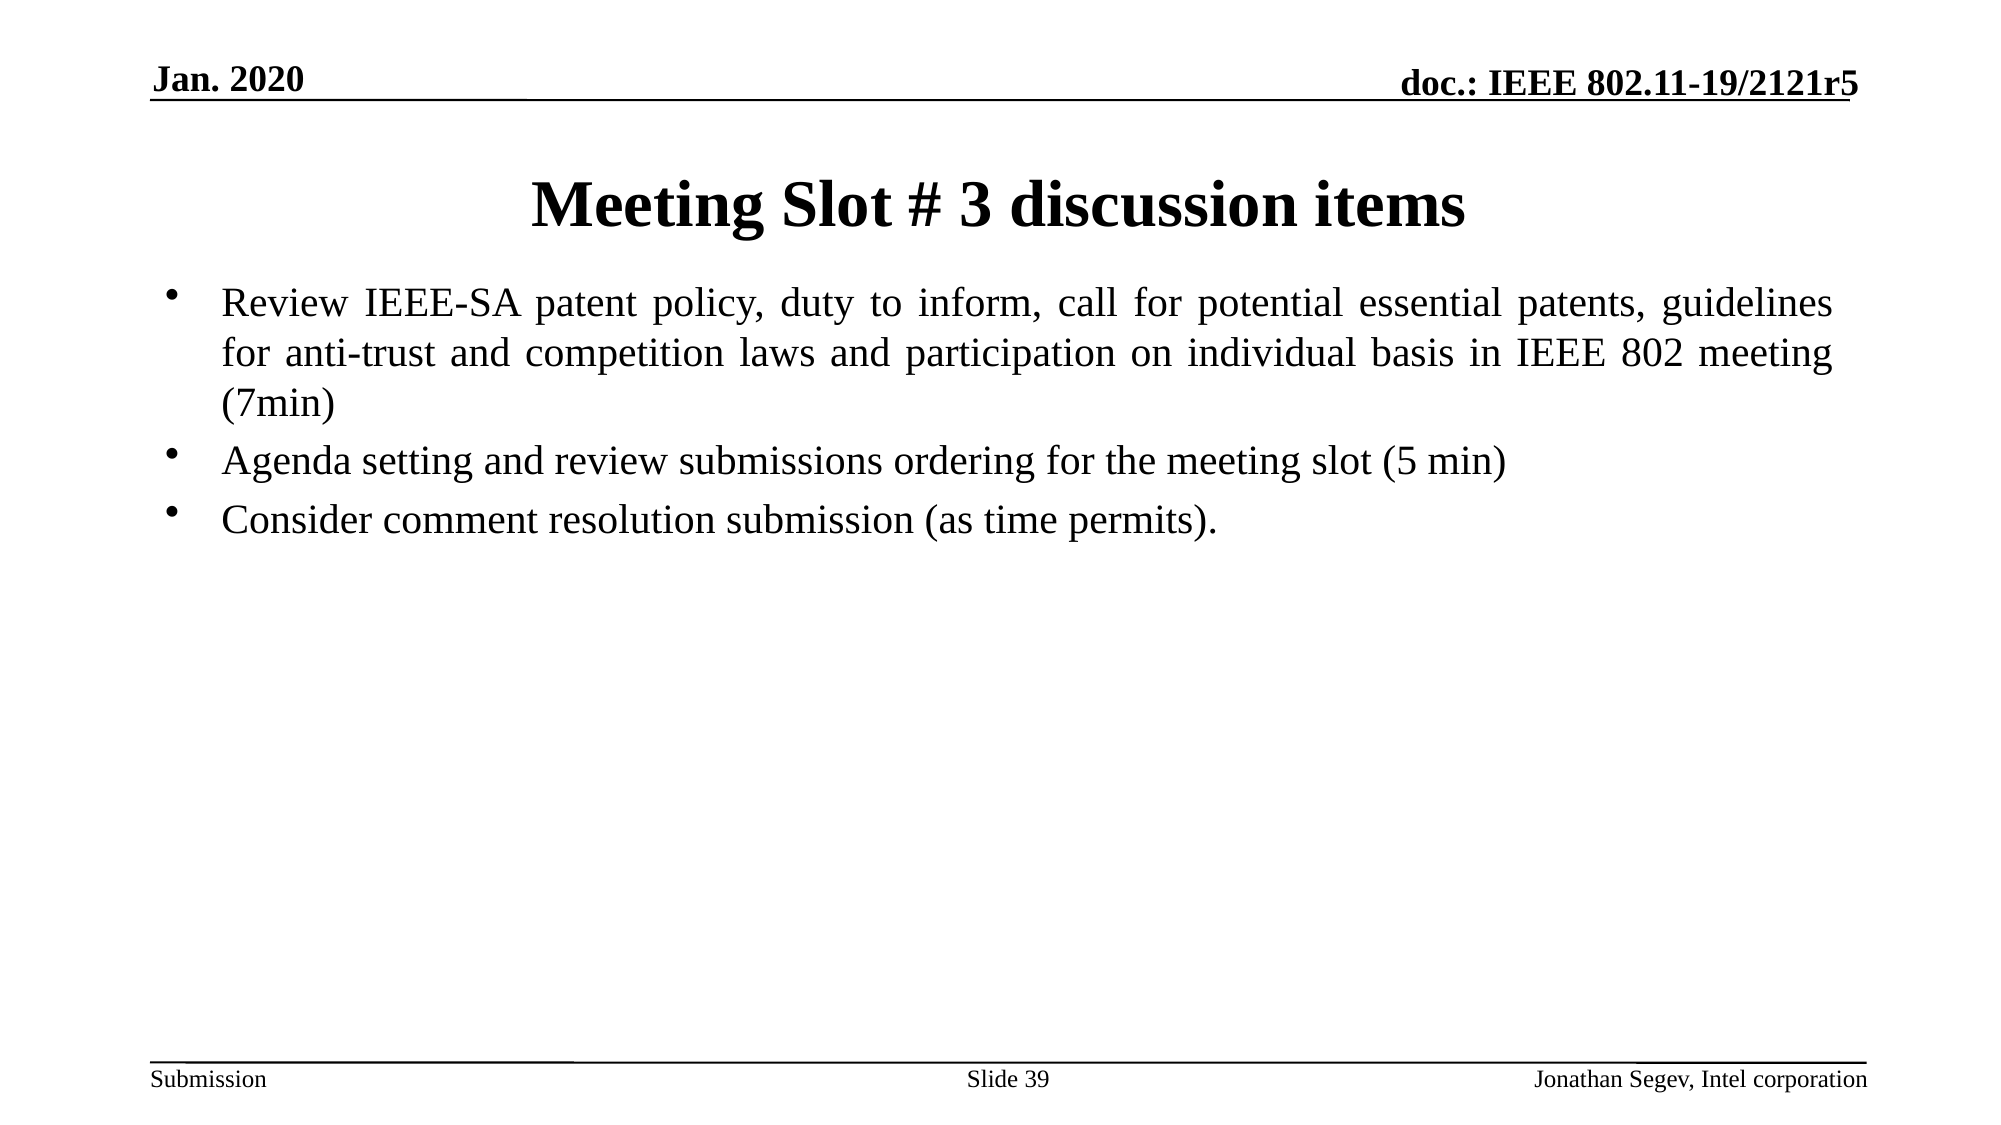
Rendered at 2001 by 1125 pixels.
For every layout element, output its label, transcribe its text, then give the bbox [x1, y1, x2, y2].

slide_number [152, 54, 563, 100]
title Meeting Slot # 3 discussion items [149, 112, 1850, 266]
slide_number Slide 39 [950, 1061, 1067, 1123]
list Review IEEE-SA patent policy, duty to inform, call for potential essential patents, guidelines for anti-trust and competition laws and participation on individual basis in IEEE 802 meeting (7min) Agenda setting and review submissions ordering for the meeting slot (5 min) Consider comment resolution submission (as time permits). [149, 266, 1850, 1000]
footer Jonathan Segev, Intel corporation [1171, 1061, 1869, 1093]
